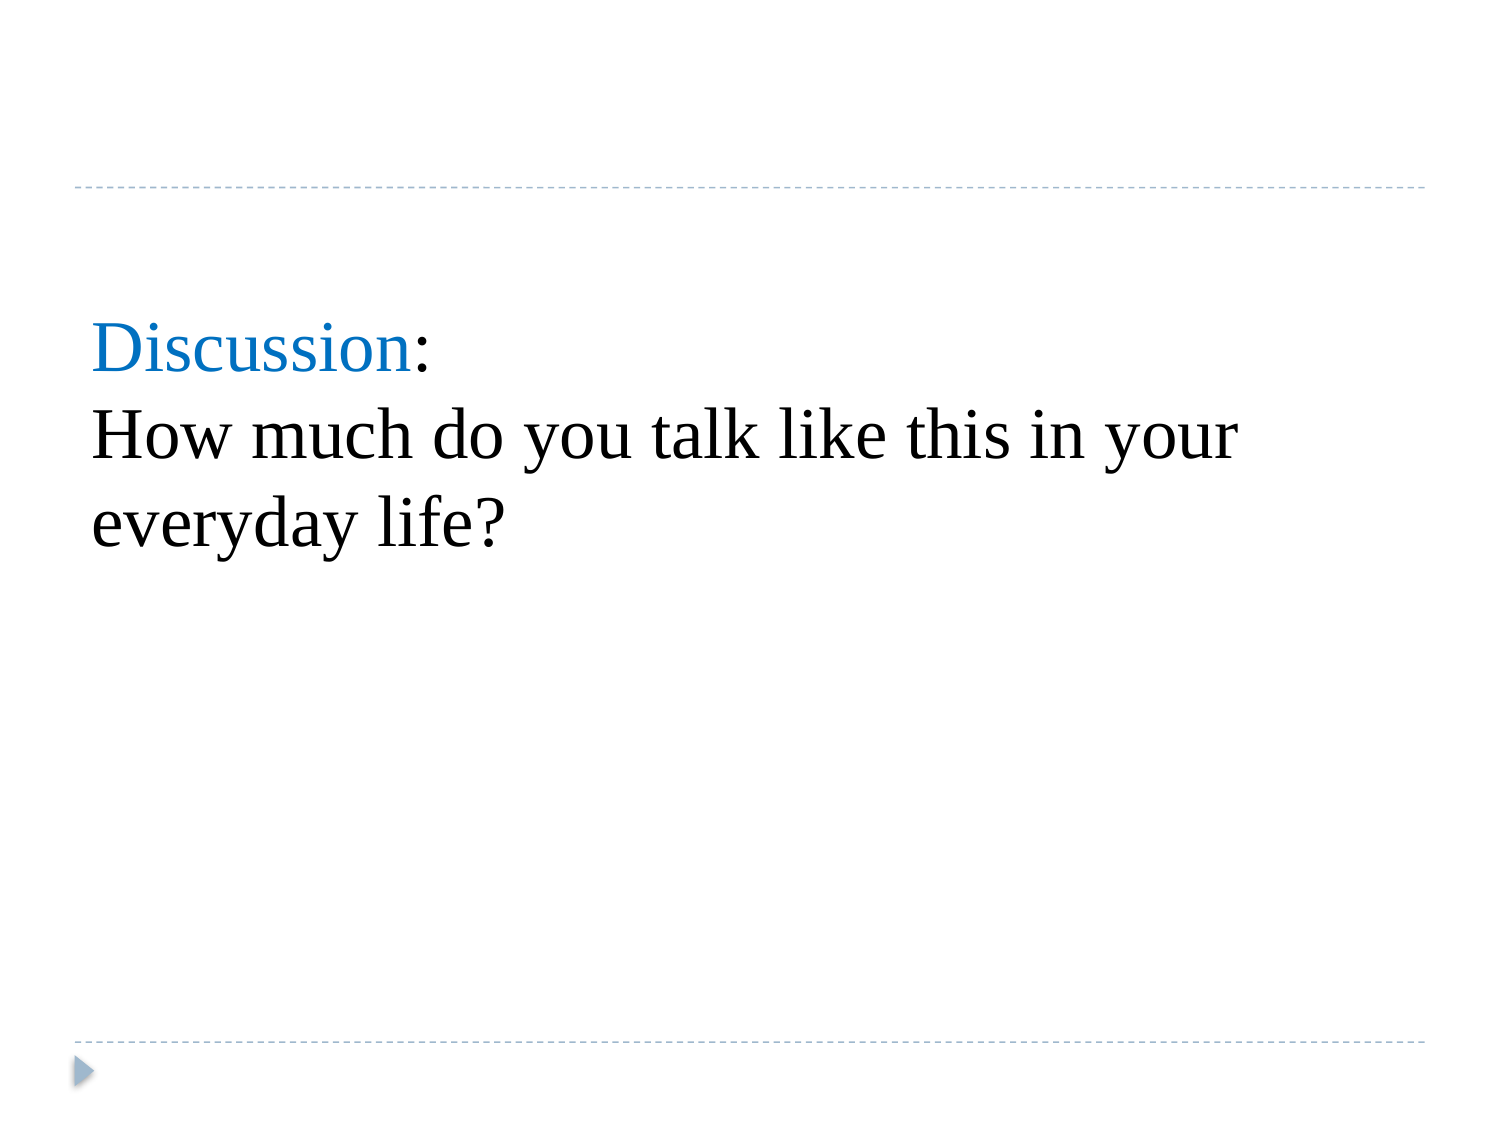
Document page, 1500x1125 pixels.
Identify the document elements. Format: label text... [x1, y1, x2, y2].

text_box Discussion: How much do you talk like this in your everyday life? [76, 290, 1412, 568]
